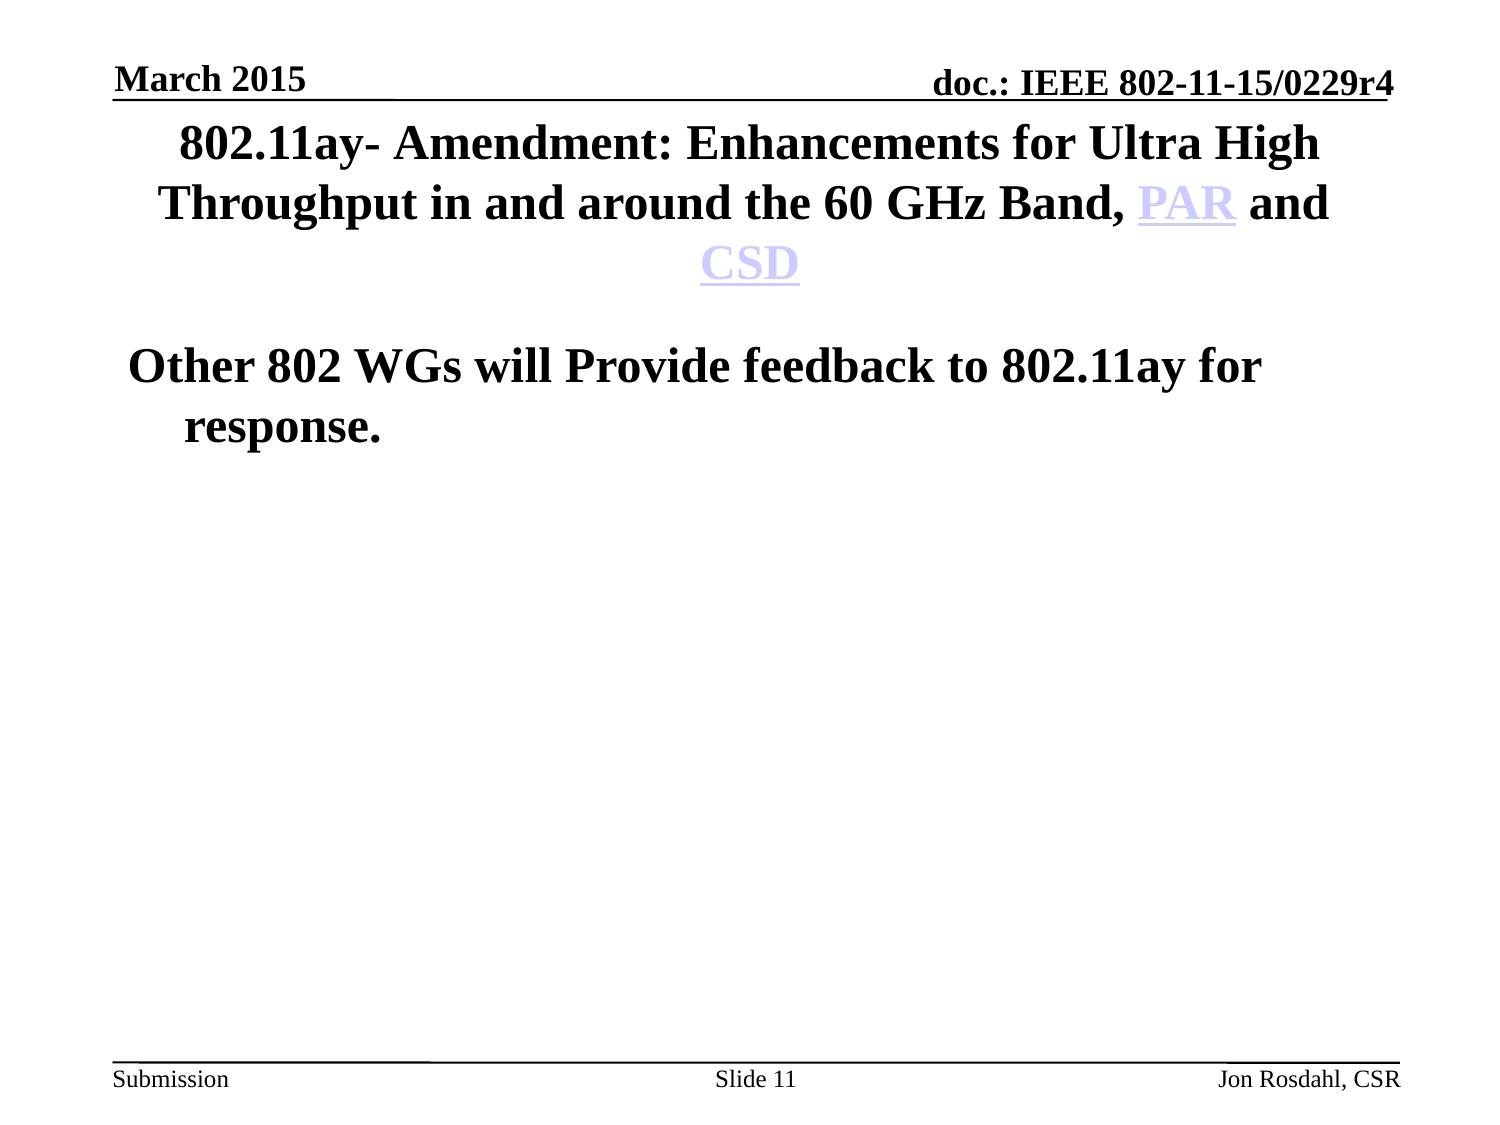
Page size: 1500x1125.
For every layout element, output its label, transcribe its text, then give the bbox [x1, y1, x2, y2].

title 802.11ay- Amendment: Enhancements for Ultra High Throughput in and around the 60 GHz Band, PAR and CSD [112, 112, 1388, 288]
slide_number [114, 54, 423, 100]
slide_number Slide 11 [712, 1061, 800, 1123]
list Other 802 WGs will Provide feedback to 802.11ay for response. [112, 324, 1388, 1000]
footer Jon Rosdahl, CSR [878, 1061, 1402, 1093]
